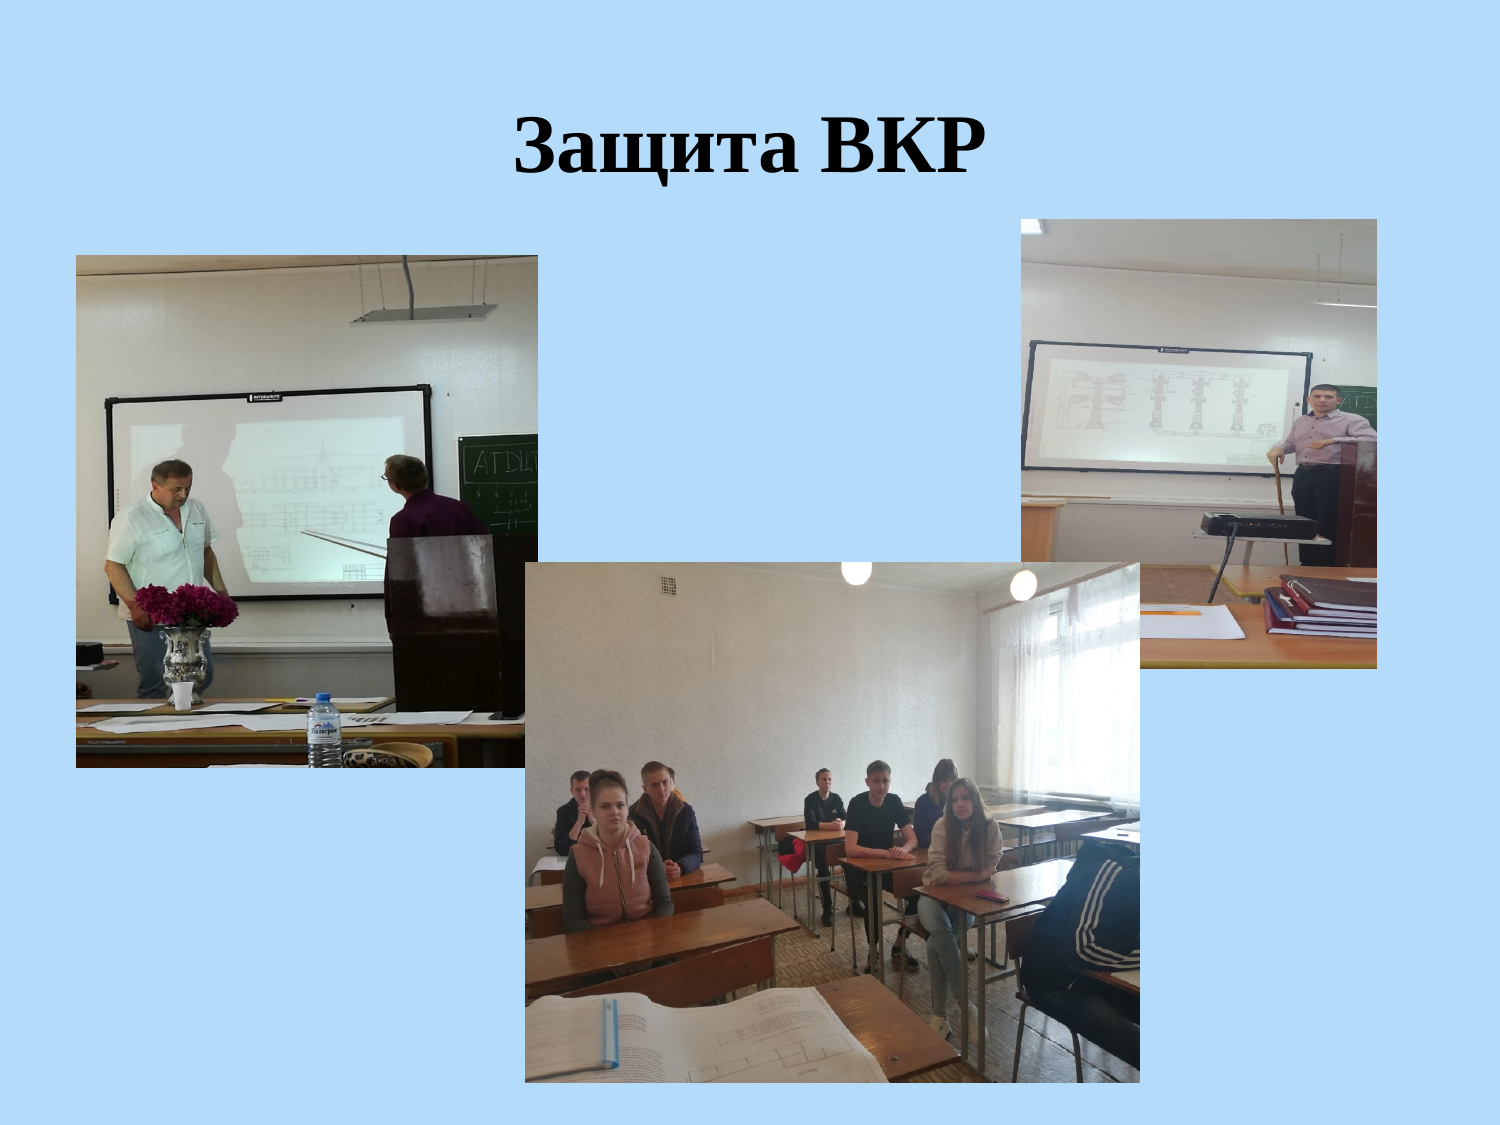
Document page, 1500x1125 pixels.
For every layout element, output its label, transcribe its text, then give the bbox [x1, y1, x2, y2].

picture [525, 219, 1377, 1083]
title Защита ВКР [75, 45, 1425, 233]
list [76, 255, 538, 769]
